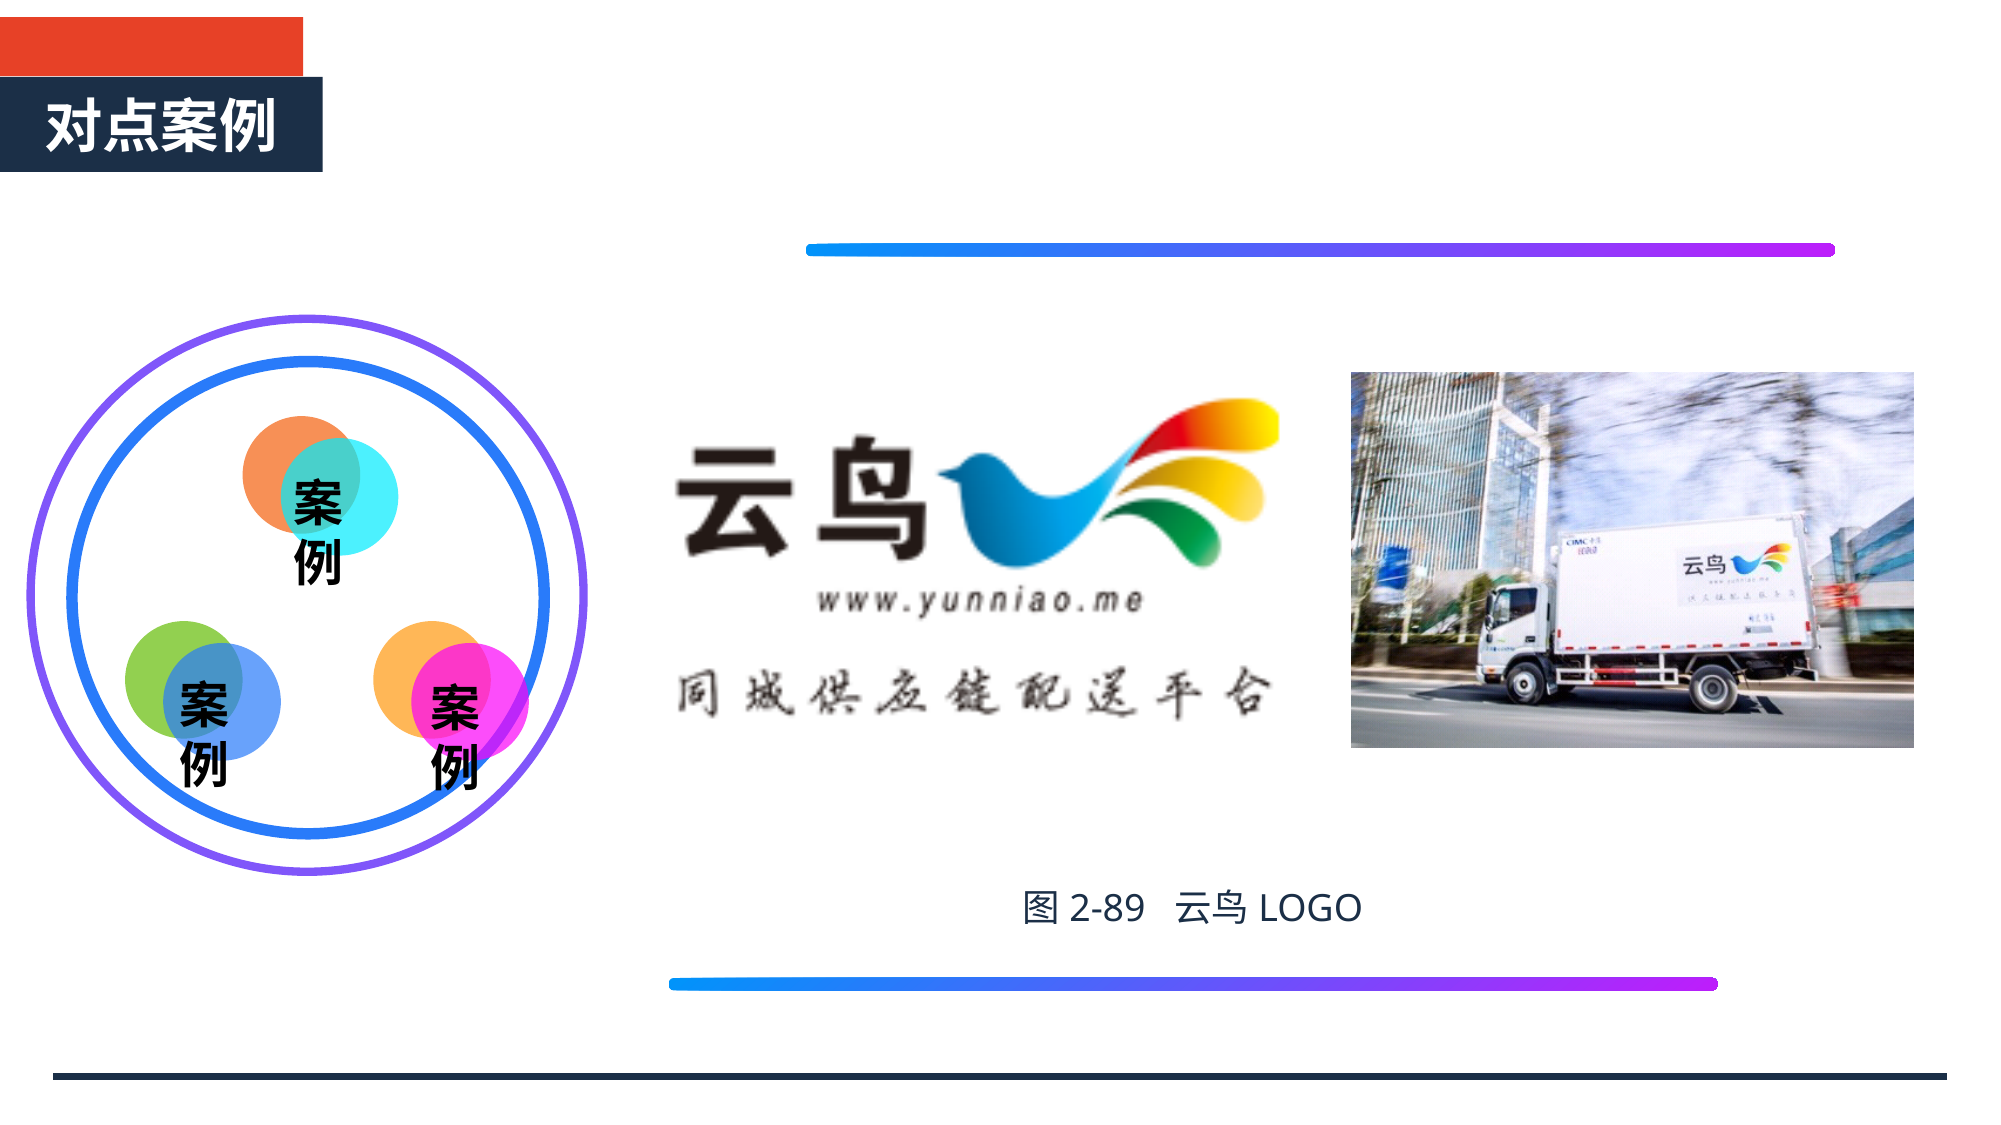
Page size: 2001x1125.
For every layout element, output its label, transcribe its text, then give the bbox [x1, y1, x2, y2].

text_box [0, 76, 324, 173]
picture [628, 372, 1334, 726]
picture [1351, 372, 1914, 748]
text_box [30, 318, 584, 872]
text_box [668, 243, 1835, 991]
text_box 对点案例 [29, 81, 323, 167]
text_box [0, 16, 304, 77]
